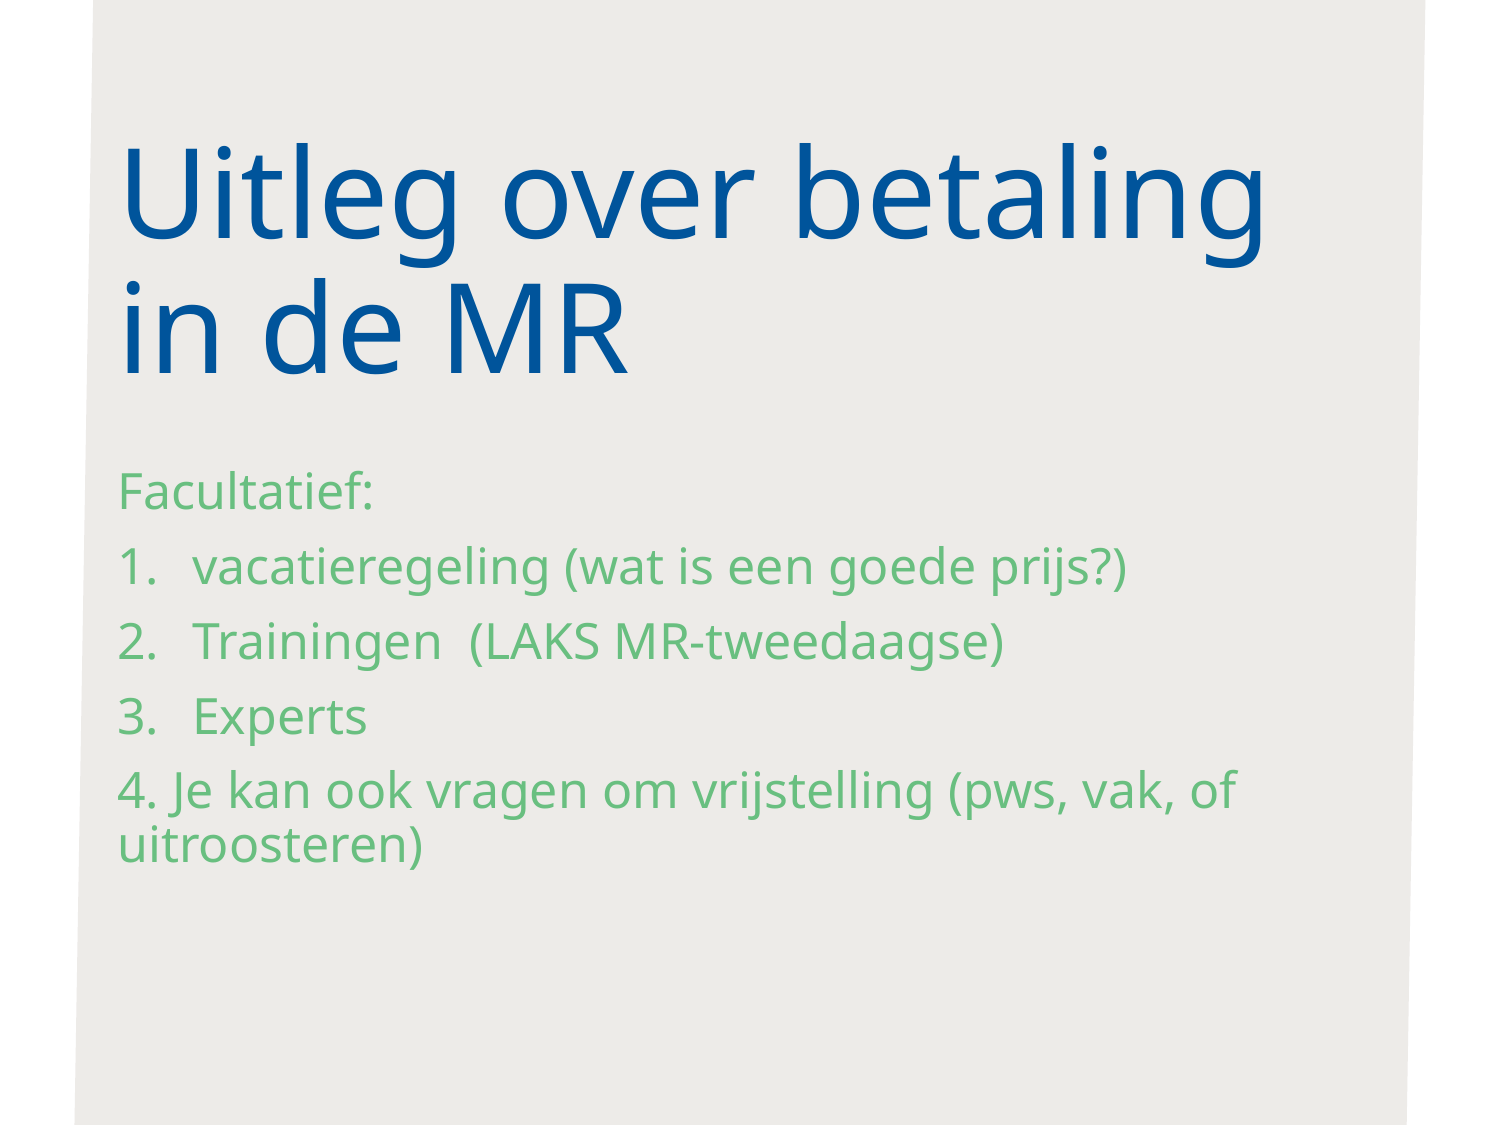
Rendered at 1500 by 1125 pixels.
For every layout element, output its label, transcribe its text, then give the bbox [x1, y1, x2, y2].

list Facultatief: vacatieregeling (wat is een goede prijs?) Trainingen (LAKS MR-tweedaagse) Experts 4. Je kan ook vragen om vrijstelling (pws, vak, of uitroosteren) [102, 458, 1397, 999]
title Uitleg over betaling in de MR [102, 60, 1397, 408]
